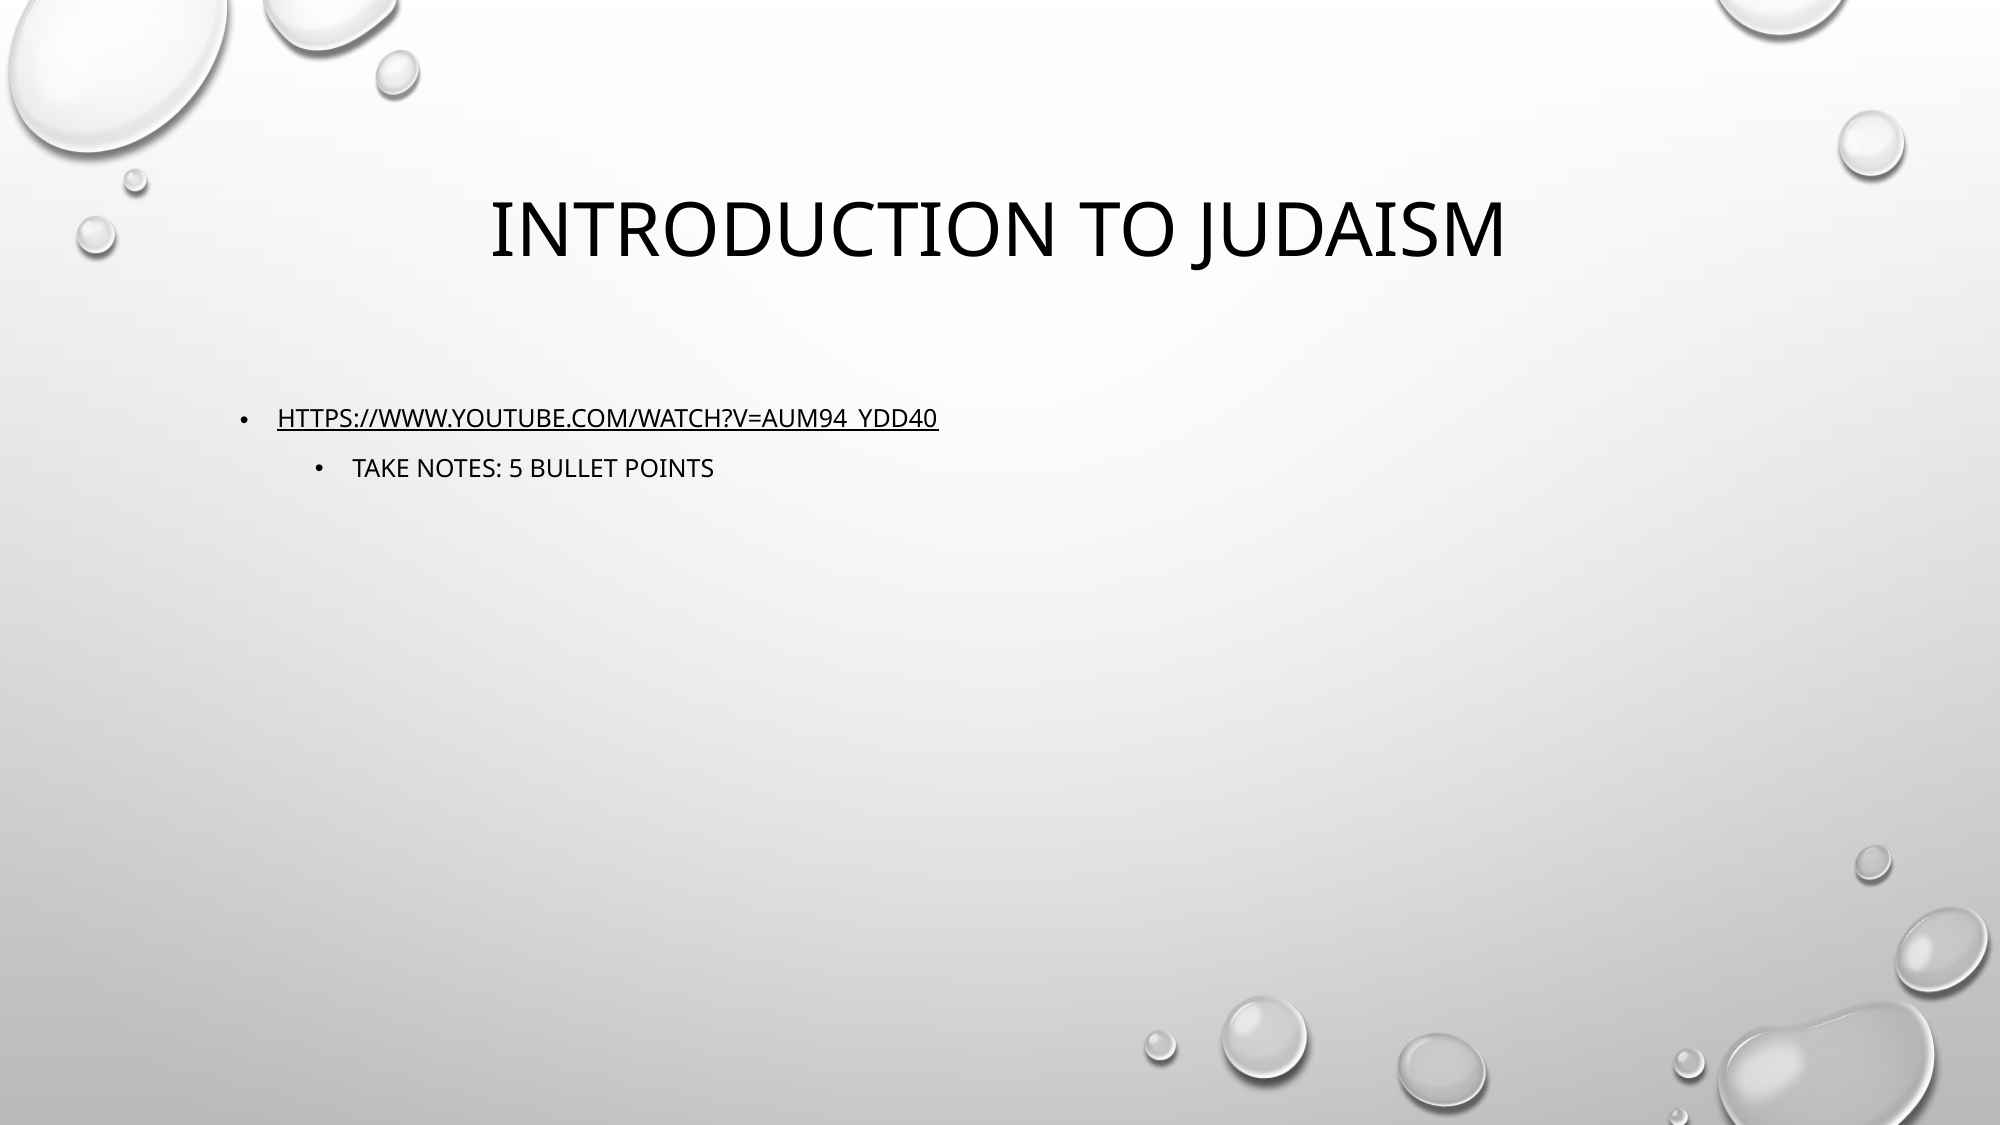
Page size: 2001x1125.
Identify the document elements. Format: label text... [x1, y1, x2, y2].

list https://www.youtube.com/watch?v=auM94_yDD40 Take notes: 5 Bullet points [149, 388, 1850, 950]
title Introduction to Judaism [149, 101, 1851, 364]
picture [0, 0, 2000, 1125]
